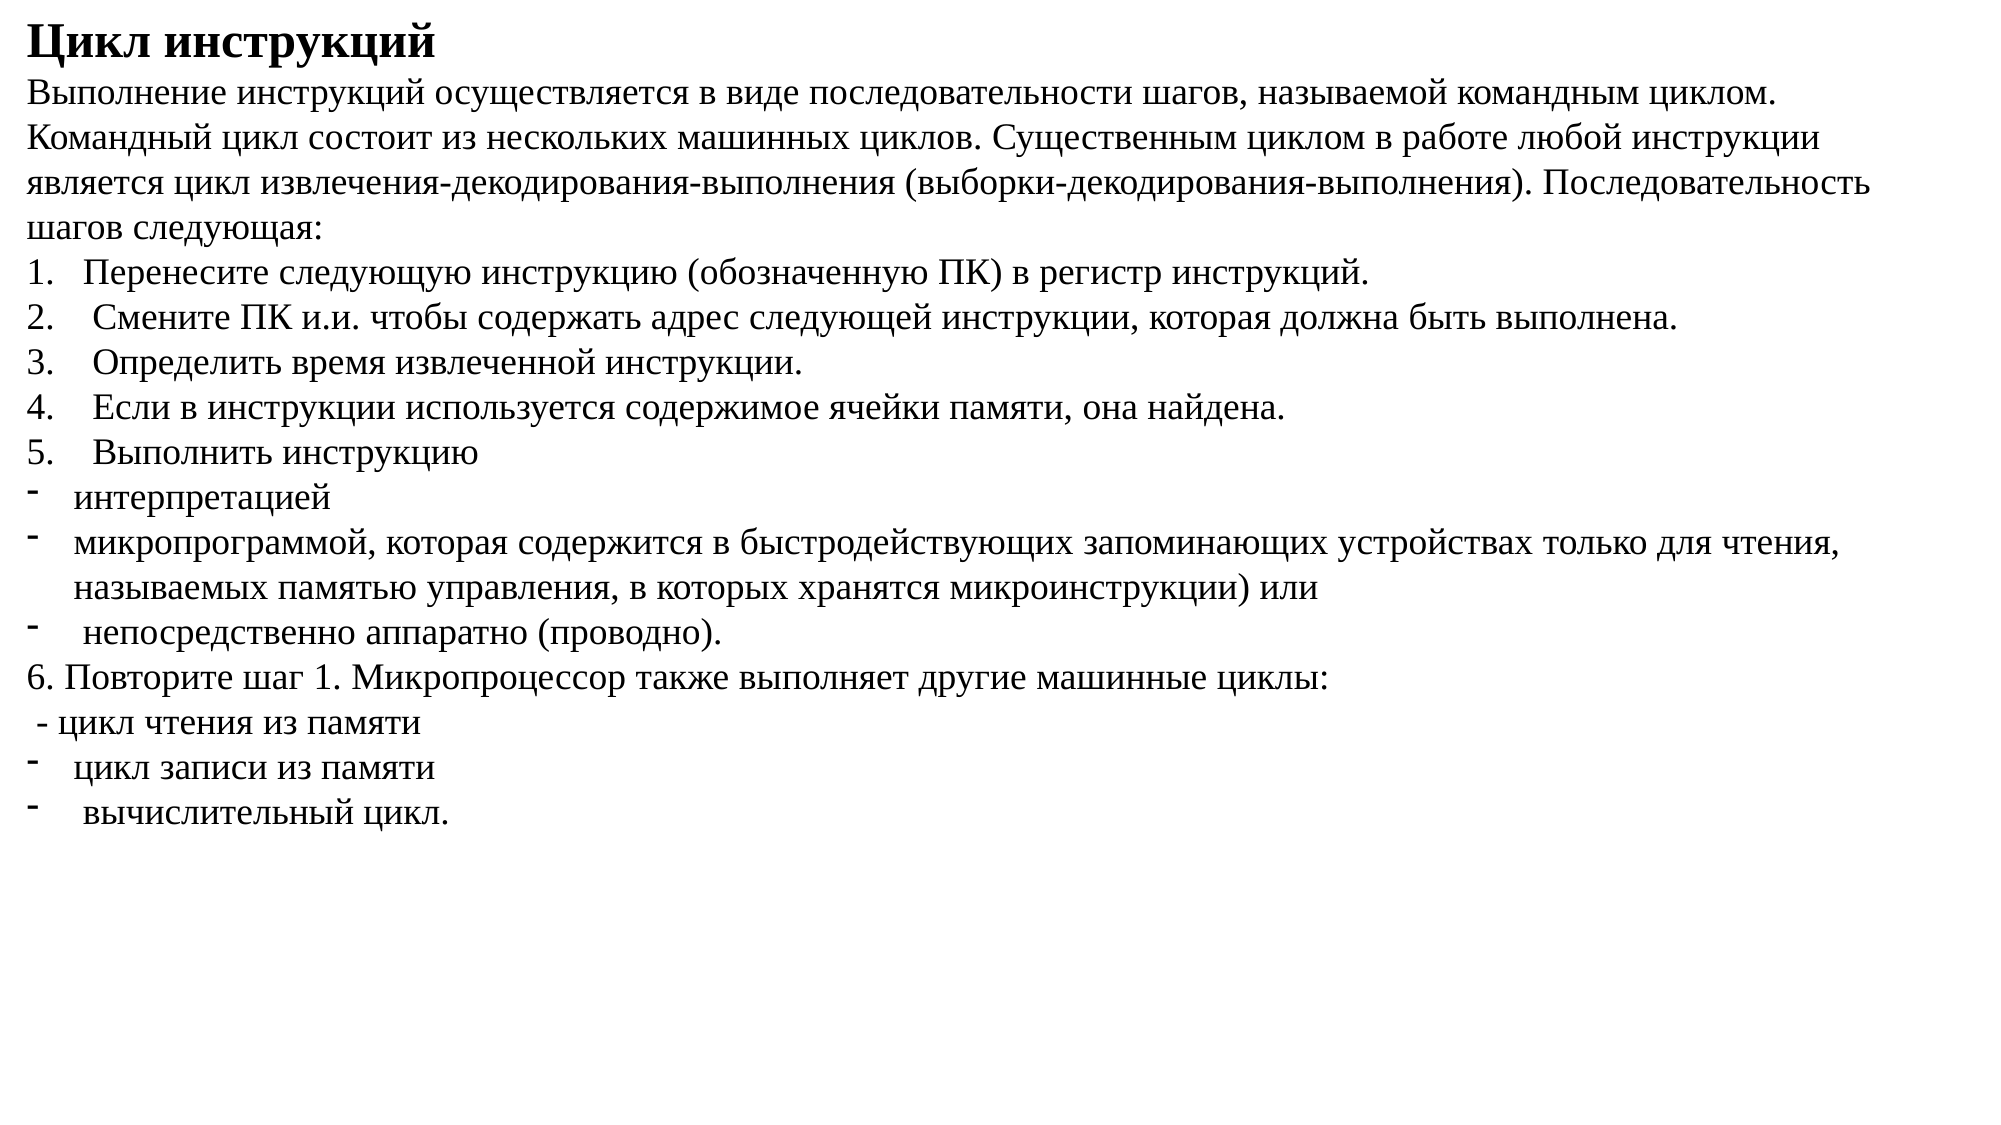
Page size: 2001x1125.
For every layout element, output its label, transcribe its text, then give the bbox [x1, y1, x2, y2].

text_box Цикл инструкций Выполнение инструкций осуществляется в виде последовательности шагов, называемой командным циклом. Командный цикл состоит из нескольких машинных циклов. Существенным циклом в работе любой инструкции является цикл извлечения-декодирования-выполнения (выборки-декодирования-выполнения). Последовательность шагов следующая: Перенесите следующую инструкцию (обозначенную ПК) в регистр инструкций. Смените ПК и.и. чтобы содержать адрес следующей инструкции, которая должна быть выполнена. Определить время извлеченной инструкции. Если в инструкции используется содержимое ячейки памяти, она найдена. Выполнить инструкцию интерпретацией микропрограммой, которая содержится в быстродействующих запоминающих устройствах только для чтения, называемых памятью управления, в которых хранятся микроинструкции) или непосредственно аппаратно (проводно). 6. Повторите шаг 1. Микропроцессор также выполняет другие машинные циклы: - цикл чтения из памяти цикл записи из памяти вычислительный цикл. [11, 0, 1973, 885]
